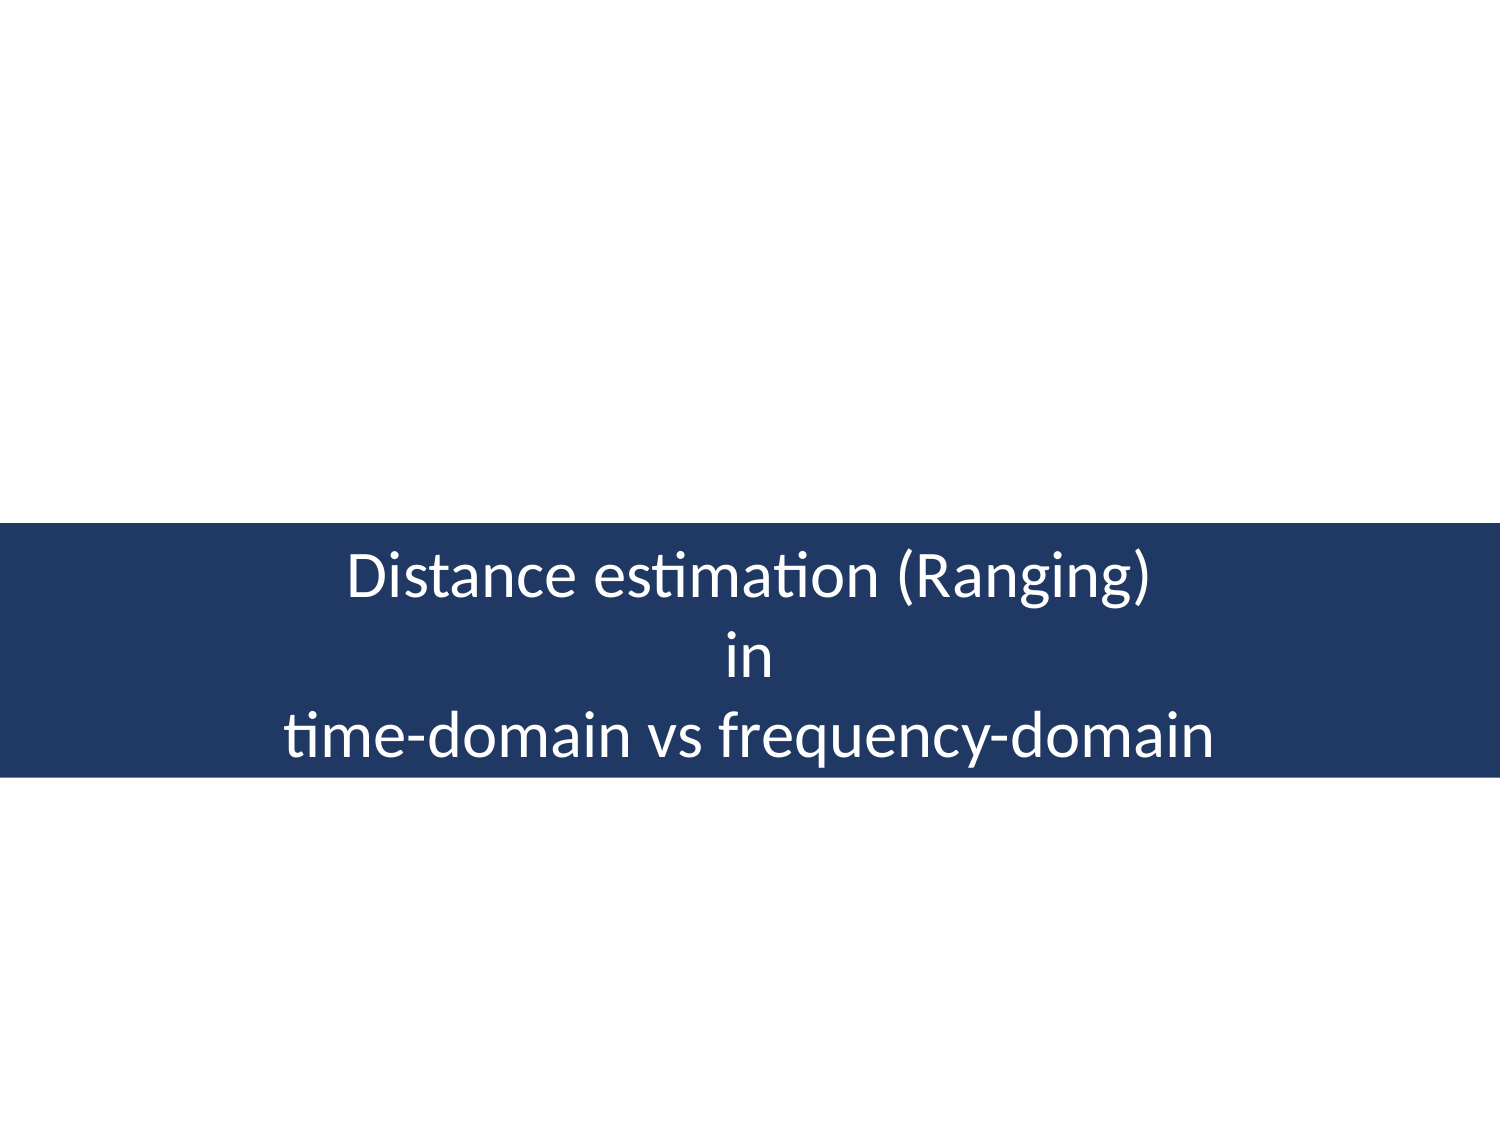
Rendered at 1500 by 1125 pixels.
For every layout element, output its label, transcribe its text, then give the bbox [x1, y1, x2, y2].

text_box Distance estimation (Ranging) in time-domain vs frequency-domain [0, 523, 1500, 778]
